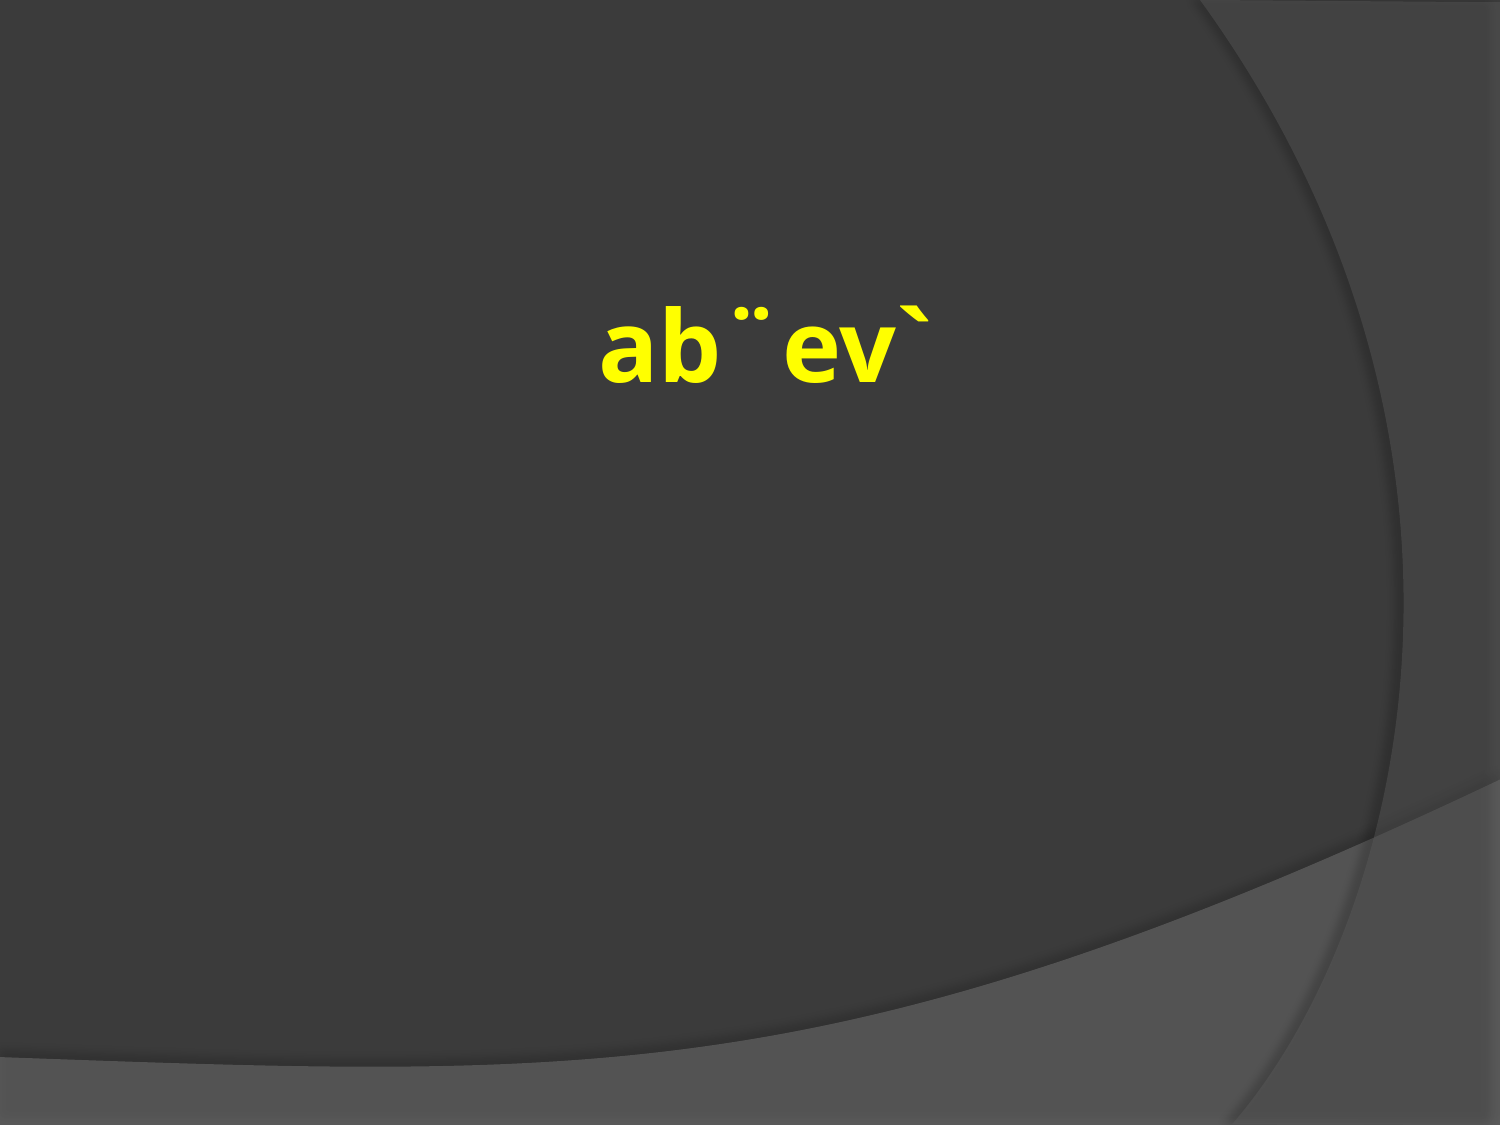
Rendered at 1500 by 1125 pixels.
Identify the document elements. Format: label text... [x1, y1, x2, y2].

list ab¨ev` [150, 275, 1375, 1018]
